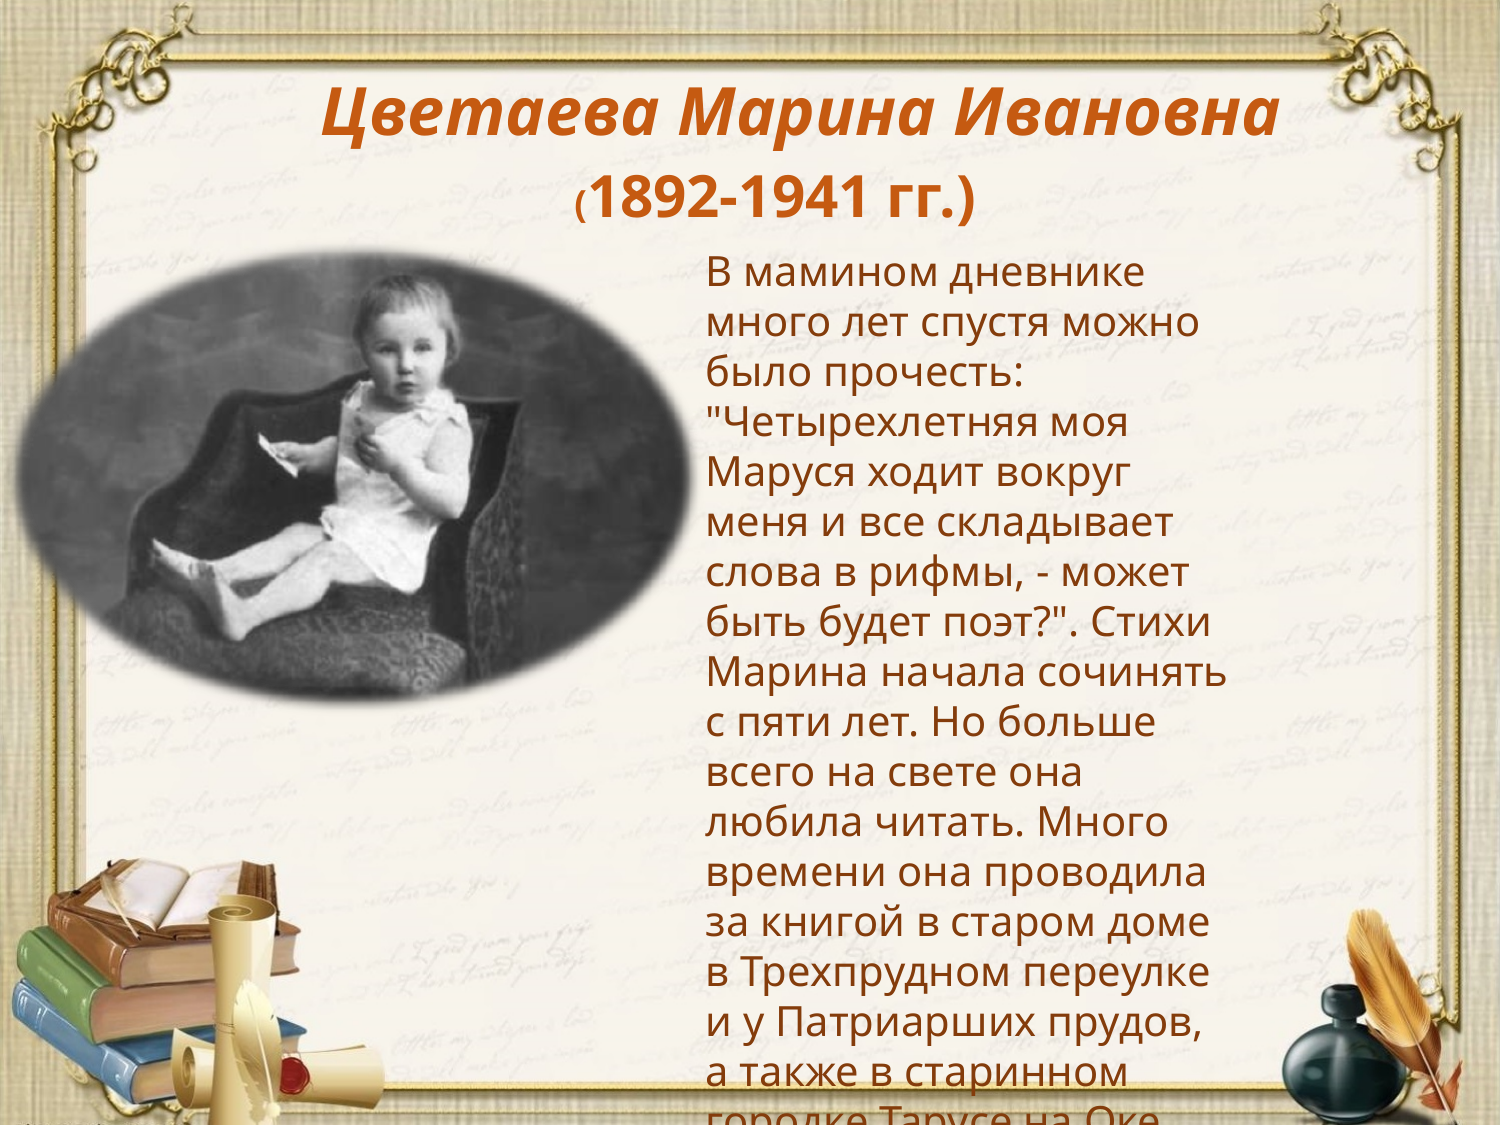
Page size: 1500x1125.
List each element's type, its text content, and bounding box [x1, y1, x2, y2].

text_box В мамином дневнике много лет спустя можно было прочесть: "Четырехлетняя моя Маруся ходит вокруг меня и все складывает слова в рифмы, - может быть будет поэт?". Стихи Марина начала сочинять с пяти лет. Но больше всего на свете она любила читать. Много времени она проводила за книгой в старом доме в Трехпрудном переулке и у Патриарших прудов, а также в старинном городке Тарусе на Оке, где обычно проводила летние месяцы. [690, 237, 1247, 1125]
text_box (1892-1941 гг.) [559, 151, 991, 236]
picture [0, 0, 1500, 1125]
text_box Цветаева Марина Ивановна [306, 61, 1297, 157]
